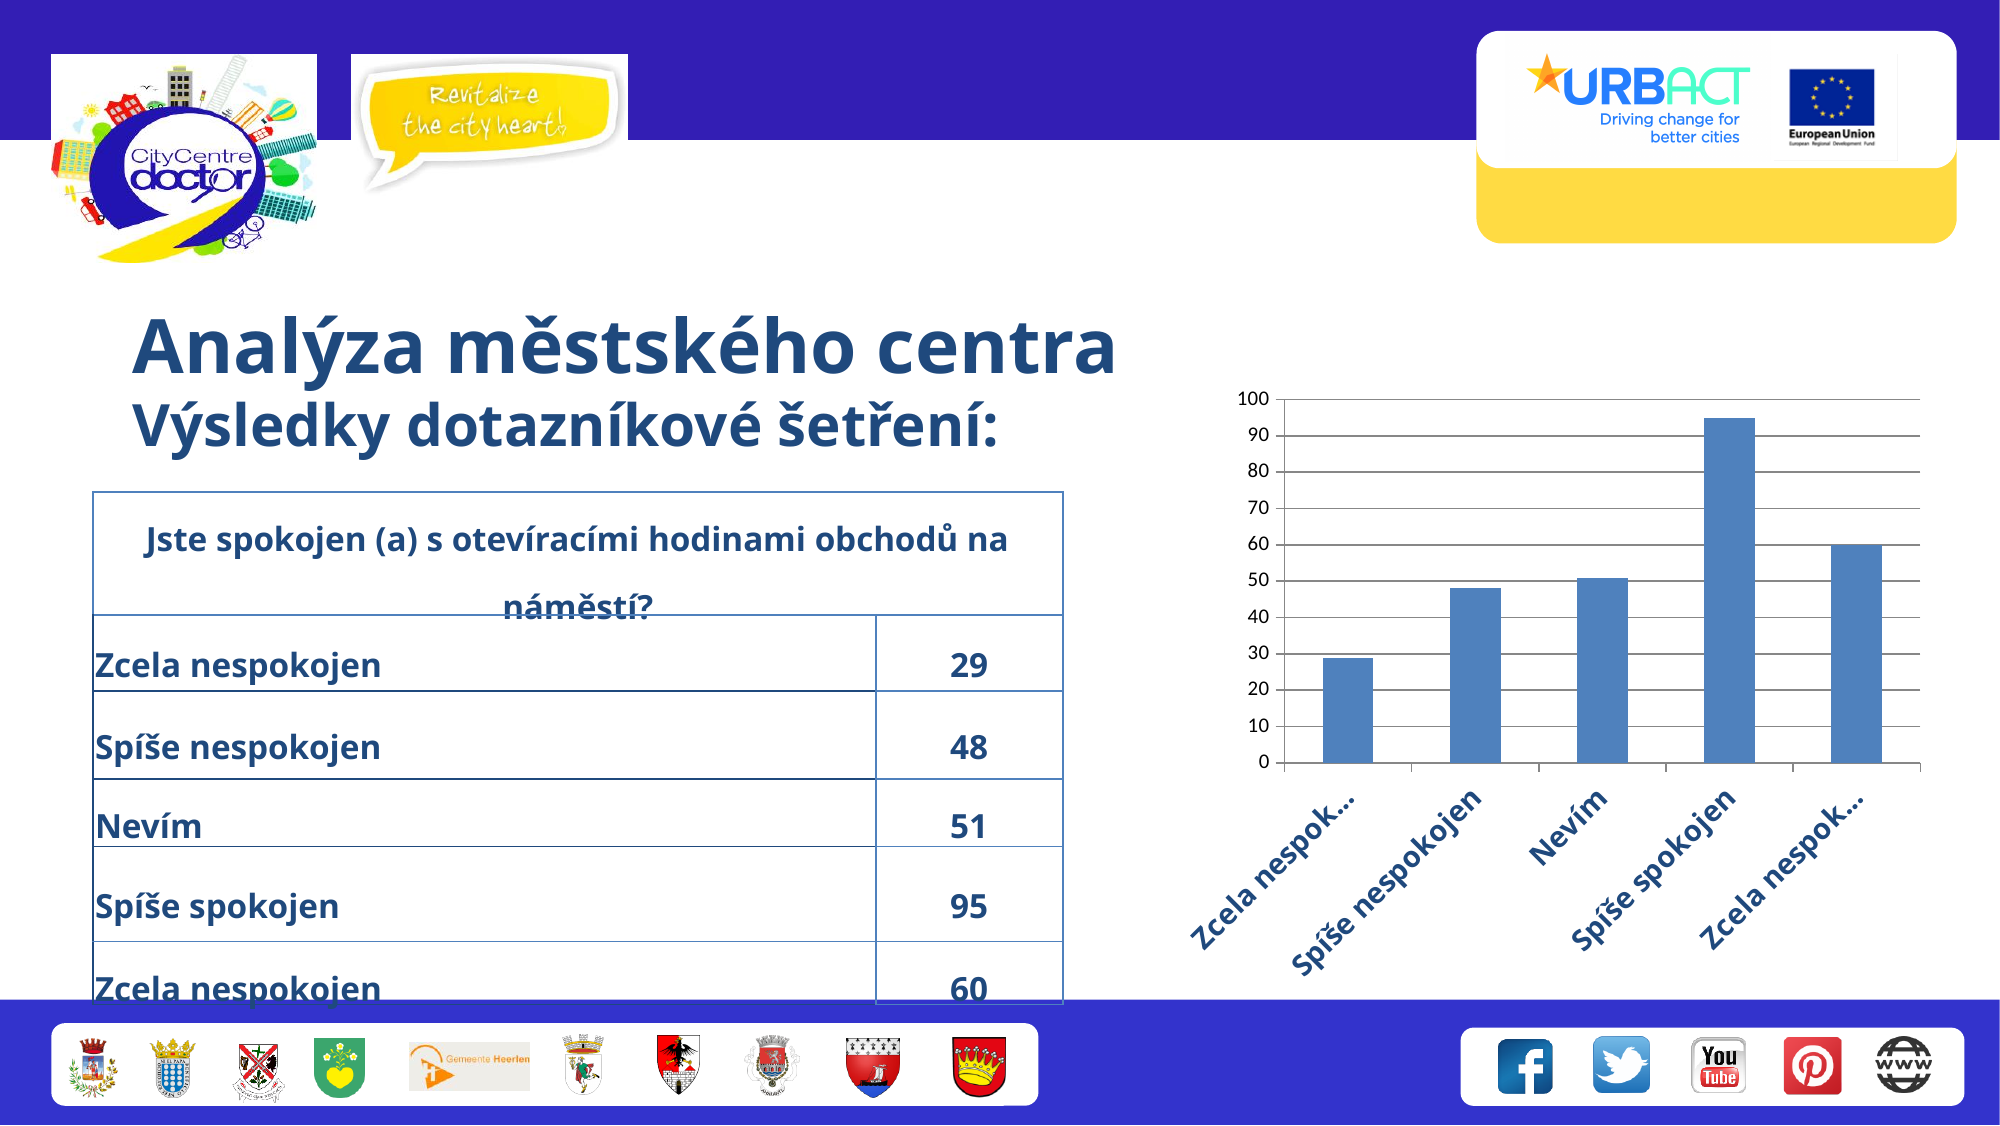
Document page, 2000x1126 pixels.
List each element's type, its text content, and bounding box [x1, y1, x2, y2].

text_box [1474, 151, 1959, 246]
picture [1691, 1037, 1747, 1093]
table_cell 51 [877, 780, 1062, 846]
picture [67, 1038, 119, 1099]
table_cell 48 [877, 692, 1062, 778]
text_box [0, 997, 2000, 1126]
table_cell Nevím [94, 780, 875, 846]
picture [562, 1034, 604, 1095]
table_header Jste spokojen (a) s otevíracími hodinami obchodů na náměstí? [94, 493, 1062, 614]
table_cell Zcela nespokojen [94, 616, 875, 690]
picture [1495, 1037, 1553, 1094]
table_cell 95 [877, 847, 1062, 941]
picture [1592, 1036, 1650, 1093]
table_cell Spíše spokojen [94, 847, 875, 941]
table_cell Zcela nespokojen [94, 942, 875, 1004]
picture [409, 1041, 531, 1091]
picture [314, 1038, 365, 1099]
table_cell Spíše nespokojen [94, 692, 875, 778]
picture [1774, 54, 1899, 162]
picture [1505, 33, 1772, 162]
picture [657, 1035, 700, 1096]
picture [744, 1035, 800, 1096]
picture [1875, 1036, 1932, 1093]
text_box [1474, 28, 1959, 171]
table_cell 29 [877, 616, 1062, 690]
picture [351, 54, 628, 200]
picture [50, 54, 317, 263]
text_box [49, 1021, 1041, 1108]
picture [952, 1036, 1006, 1099]
picture [846, 1038, 901, 1099]
chart [1129, 373, 1957, 987]
text_box [0, 0, 2000, 142]
picture [149, 1038, 196, 1099]
picture [1780, 1034, 1844, 1097]
text_box Analýza městského centra Výsledky dotazníkové šetření: [117, 290, 1876, 796]
picture [231, 1043, 286, 1103]
table_cell 60 [877, 942, 1062, 1004]
text_box [1458, 1025, 1967, 1108]
